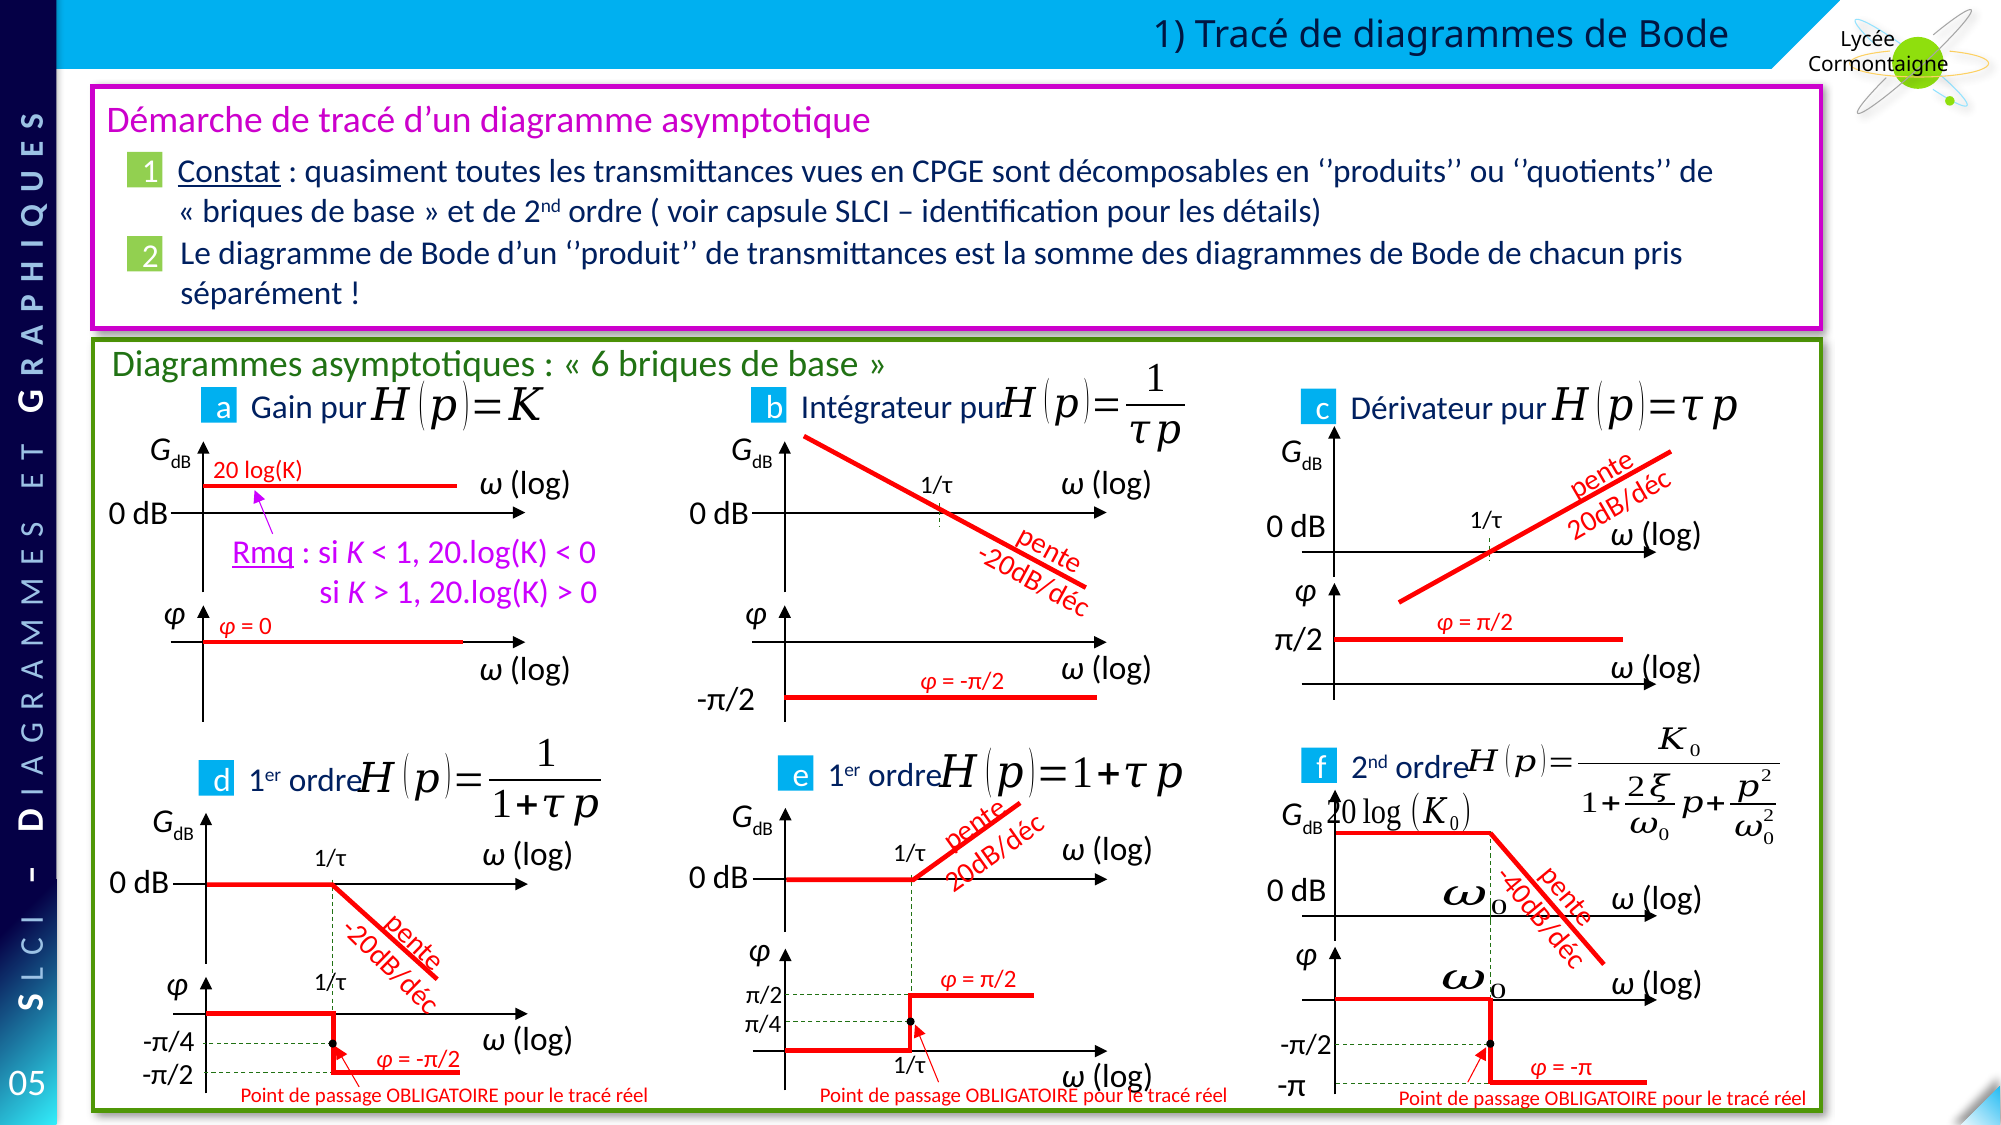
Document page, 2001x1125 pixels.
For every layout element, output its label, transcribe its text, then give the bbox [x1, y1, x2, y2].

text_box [198, 730, 604, 828]
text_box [92, 377, 587, 722]
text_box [777, 745, 1185, 802]
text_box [751, 355, 1188, 454]
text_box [197, 445, 464, 648]
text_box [225, 1040, 684, 1116]
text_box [714, 419, 1169, 722]
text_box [87, 86, 1821, 329]
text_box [783, 436, 1120, 703]
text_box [1301, 723, 1783, 848]
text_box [464, 490, 623, 619]
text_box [205, 884, 482, 1081]
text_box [135, 791, 590, 1094]
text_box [1384, 1040, 1842, 1118]
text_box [1300, 378, 1739, 435]
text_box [1333, 444, 1682, 644]
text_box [1057, 802, 1169, 1018]
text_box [805, 1018, 1263, 1115]
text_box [92, 331, 1821, 1111]
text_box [714, 786, 805, 1103]
text_box 05 [0, 1050, 66, 1111]
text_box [785, 794, 1057, 1051]
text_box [1326, 790, 1647, 1089]
text_box 1) Tracé de diagrammes de Bode [776, 2, 1745, 63]
